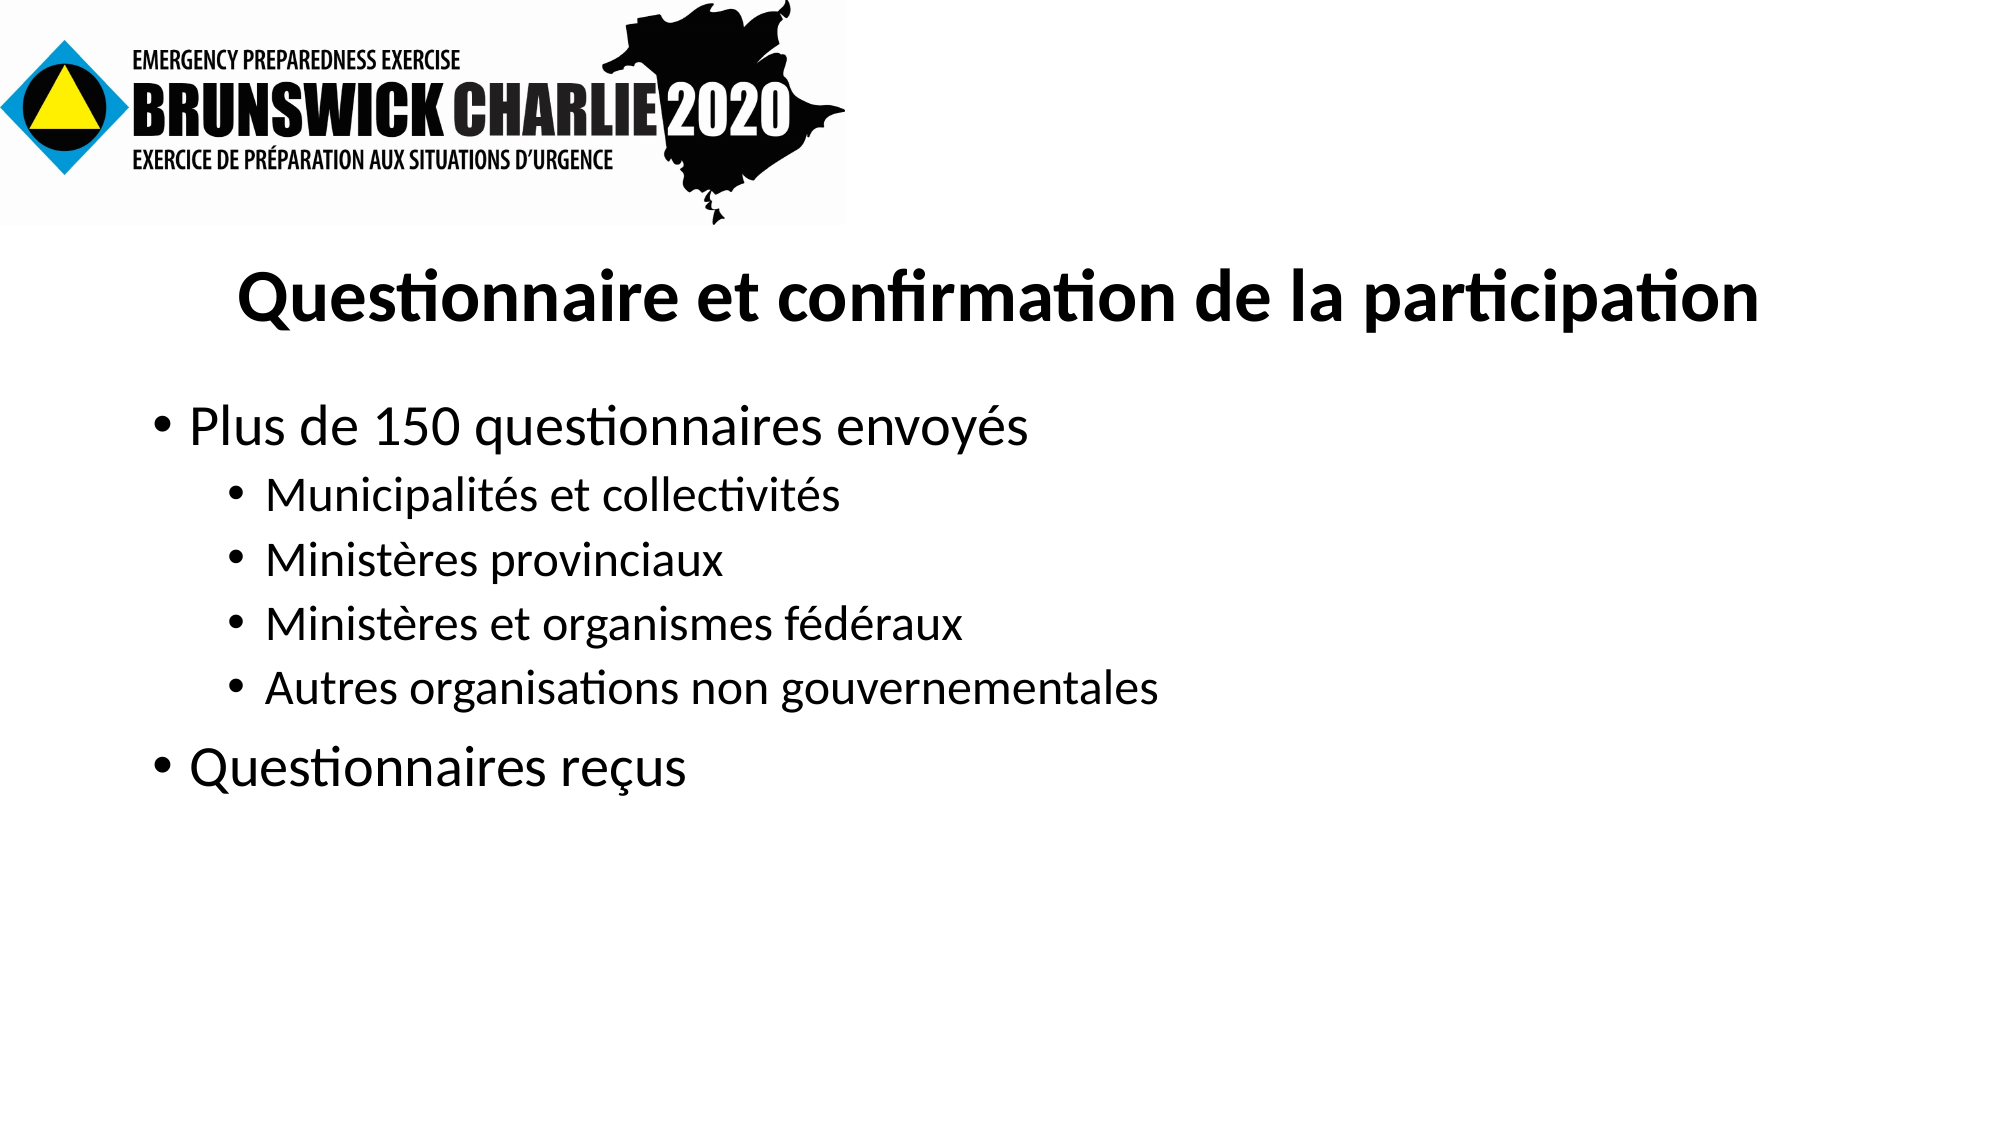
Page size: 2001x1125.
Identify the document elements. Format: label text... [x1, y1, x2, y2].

picture [0, 0, 845, 226]
text_box Questionnaire et confirmation de la participation [137, 238, 1863, 344]
list Plus de 150 questionnaires envoyés Municipalités et collectivités Ministères provinciaux Ministères et organismes fédéraux Autres organisations non gouvernementales Questionnaires reçus [137, 387, 1863, 1102]
picture [23, 64, 106, 151]
